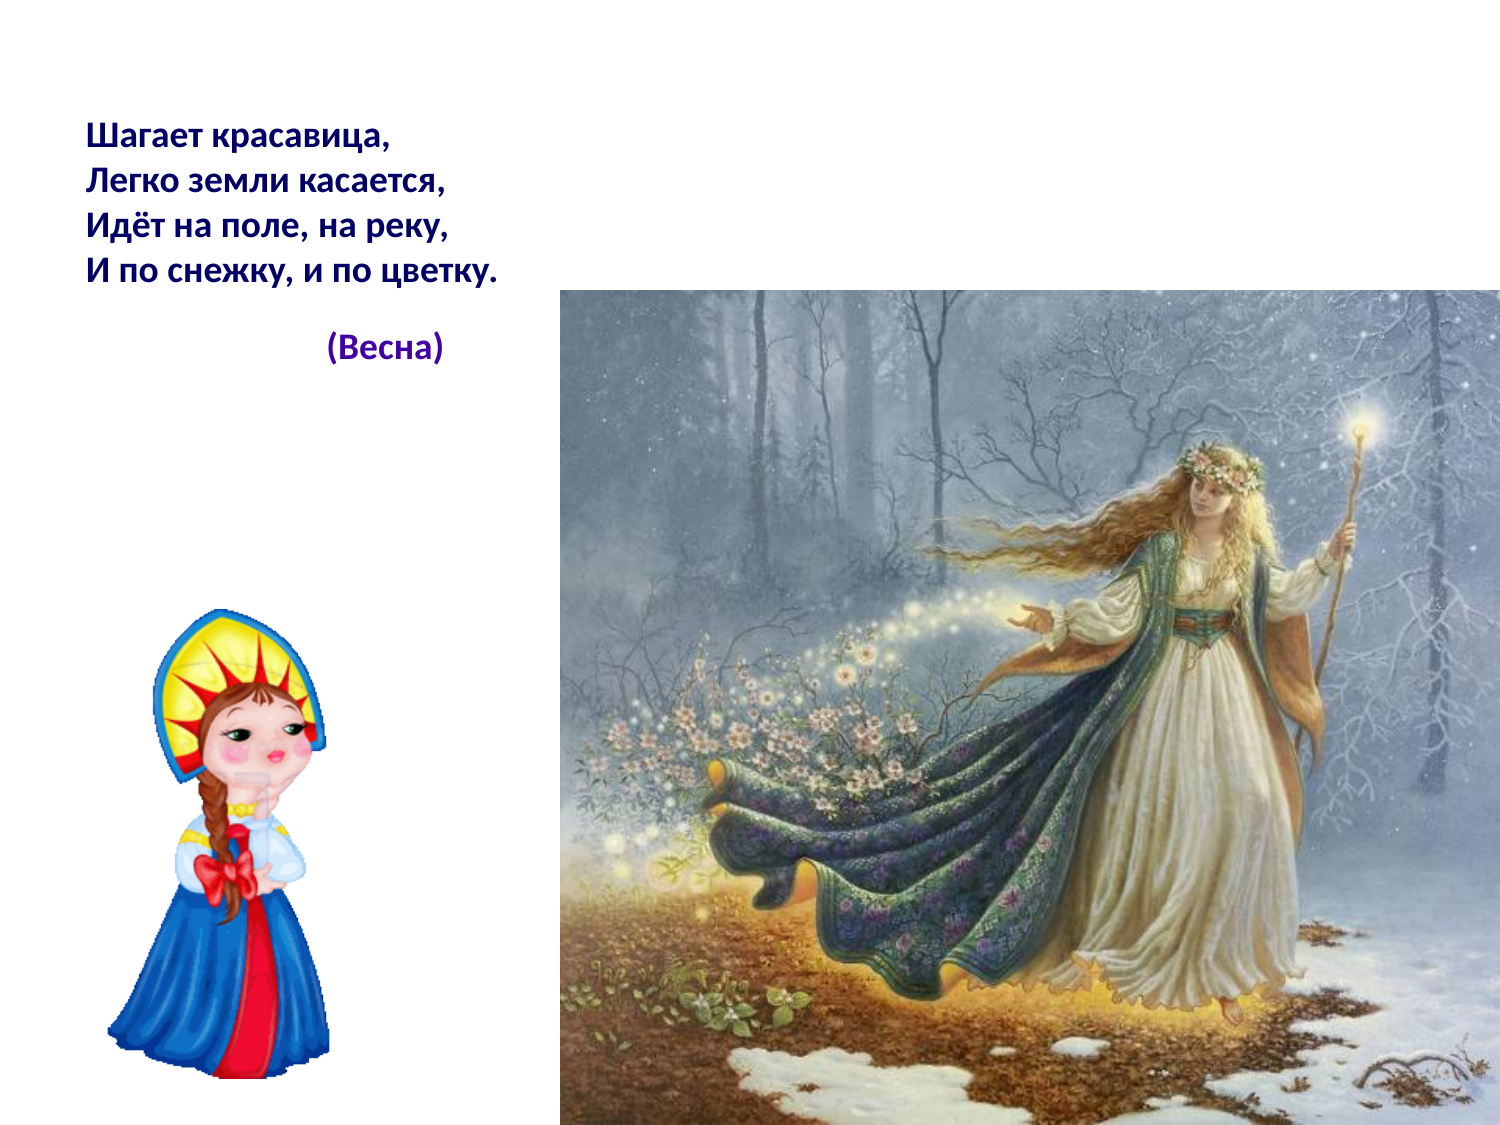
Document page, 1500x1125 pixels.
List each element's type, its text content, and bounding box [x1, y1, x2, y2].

text_box Шагает красавица, Легко земли касается, Идёт на поле, на реку, И по снежку, и по цветку. [70, 102, 523, 297]
text_box (Весна) [311, 314, 469, 375]
picture [560, 290, 1500, 1125]
picture [52, 609, 384, 1079]
